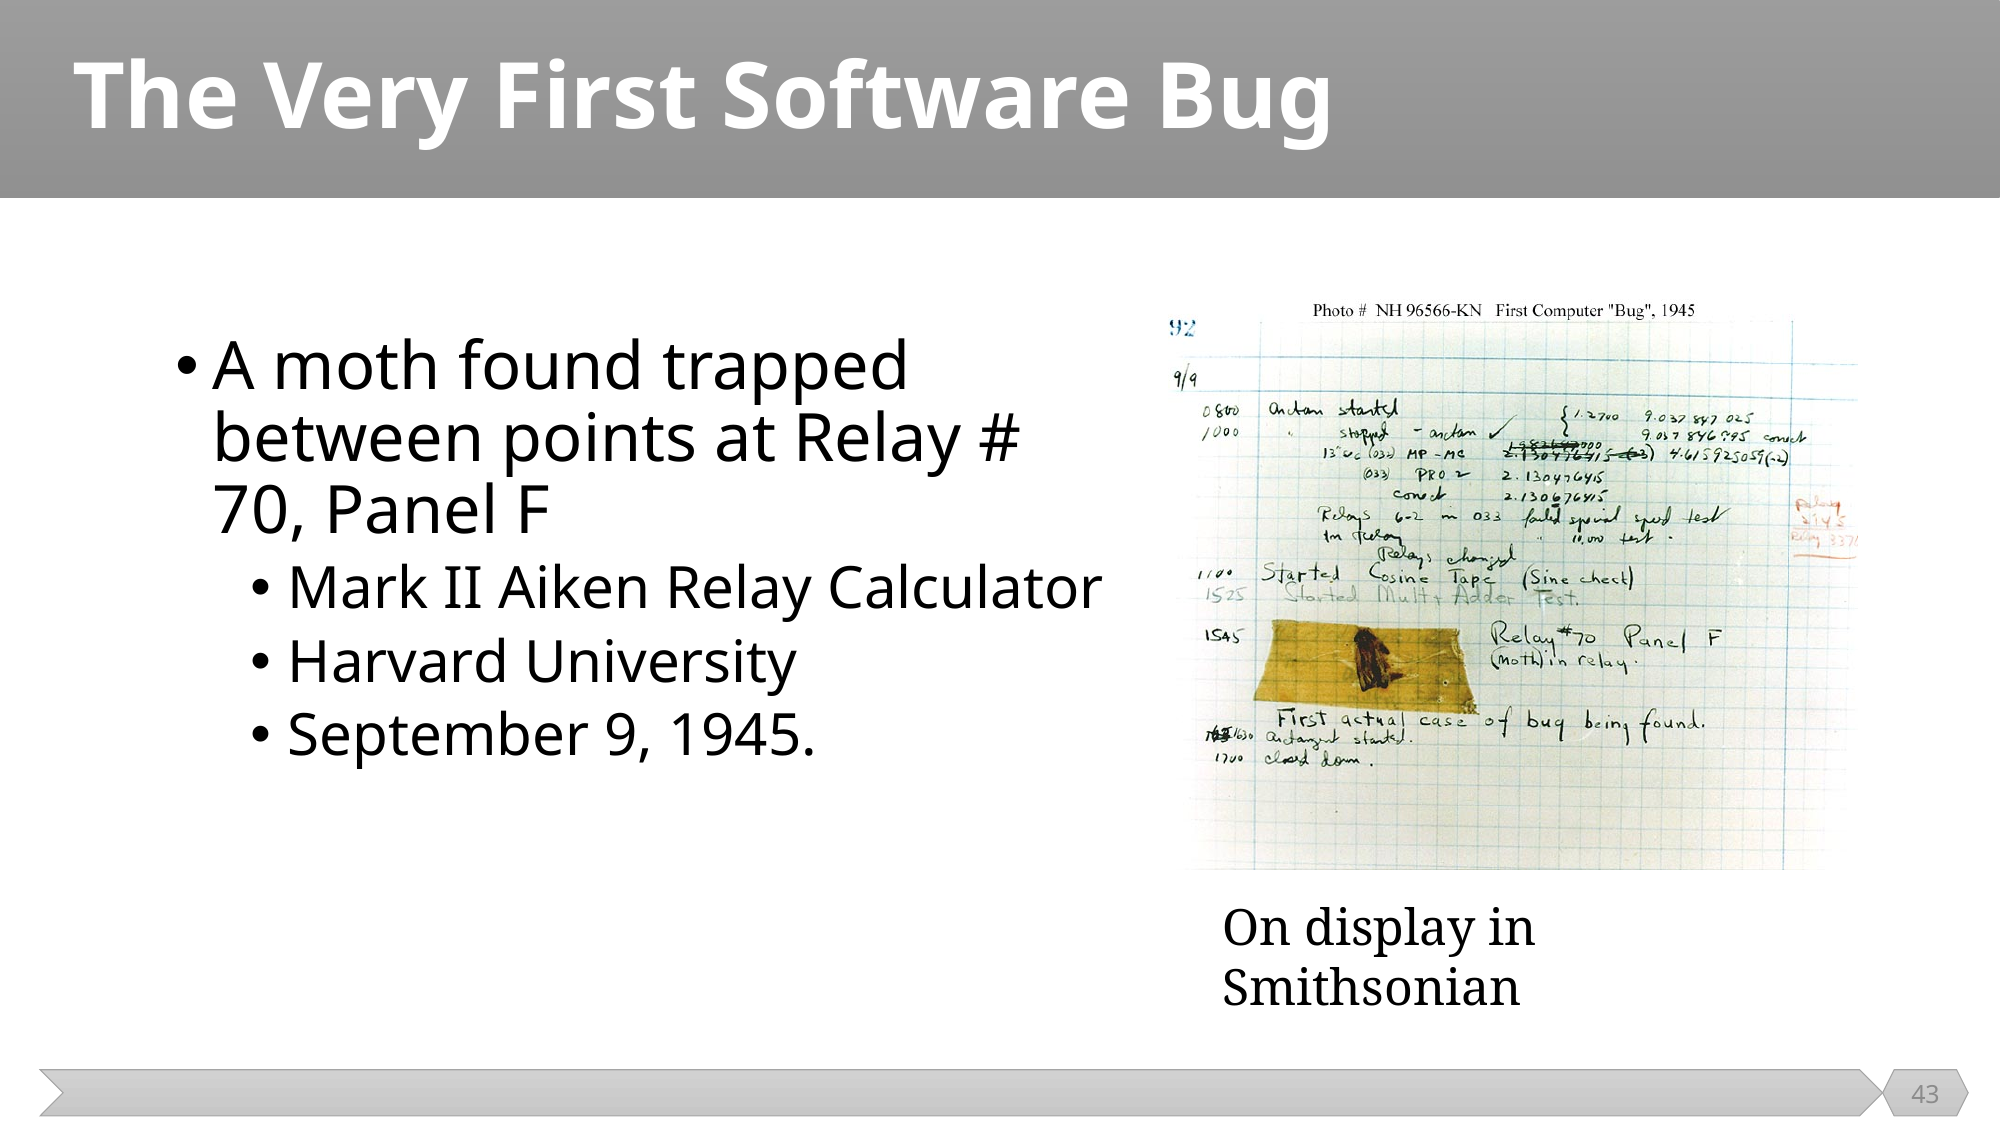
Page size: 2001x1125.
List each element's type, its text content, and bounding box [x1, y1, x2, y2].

slide_number 43 [1882, 1065, 1969, 1125]
list A moth found trapped between points at Relay # 70, Panel F Mark II Aiken Relay Calculator Harvard University September 9, 1945. [160, 324, 1128, 950]
picture [1168, 299, 1858, 870]
text_box On display in Smithsonian [1207, 887, 1785, 1023]
title The Very First Software Bug [56, 0, 1969, 199]
